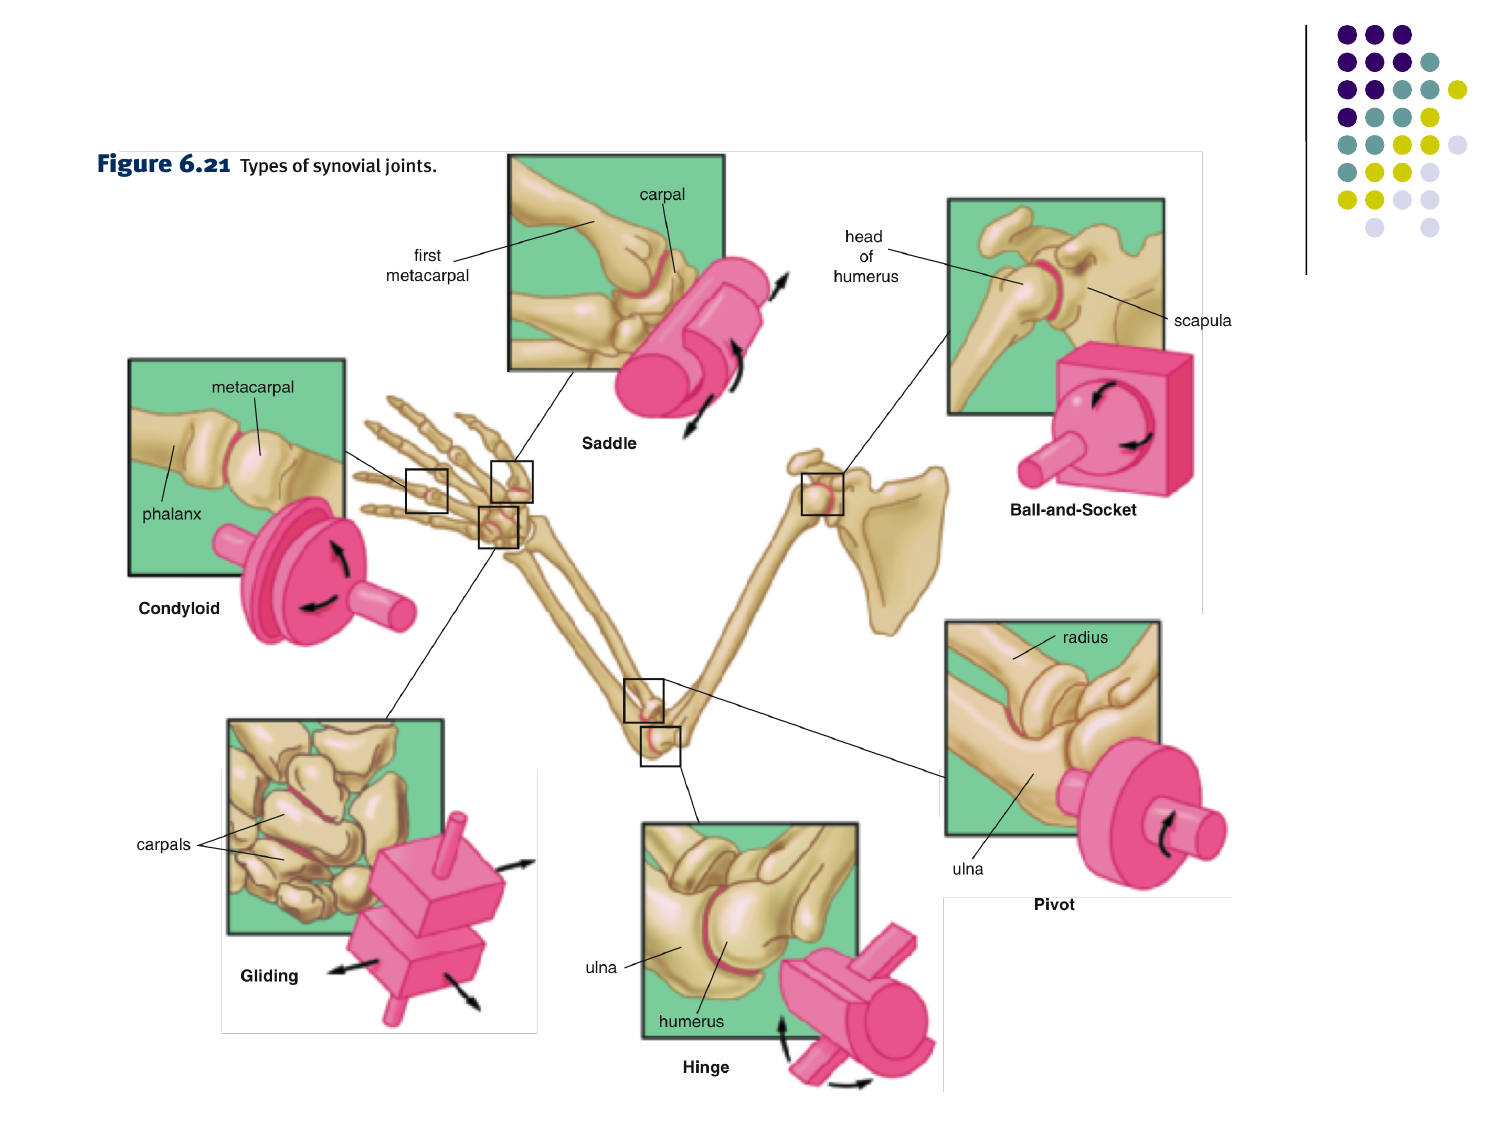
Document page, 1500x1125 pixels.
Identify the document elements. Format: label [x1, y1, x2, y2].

picture [62, 124, 1302, 1125]
